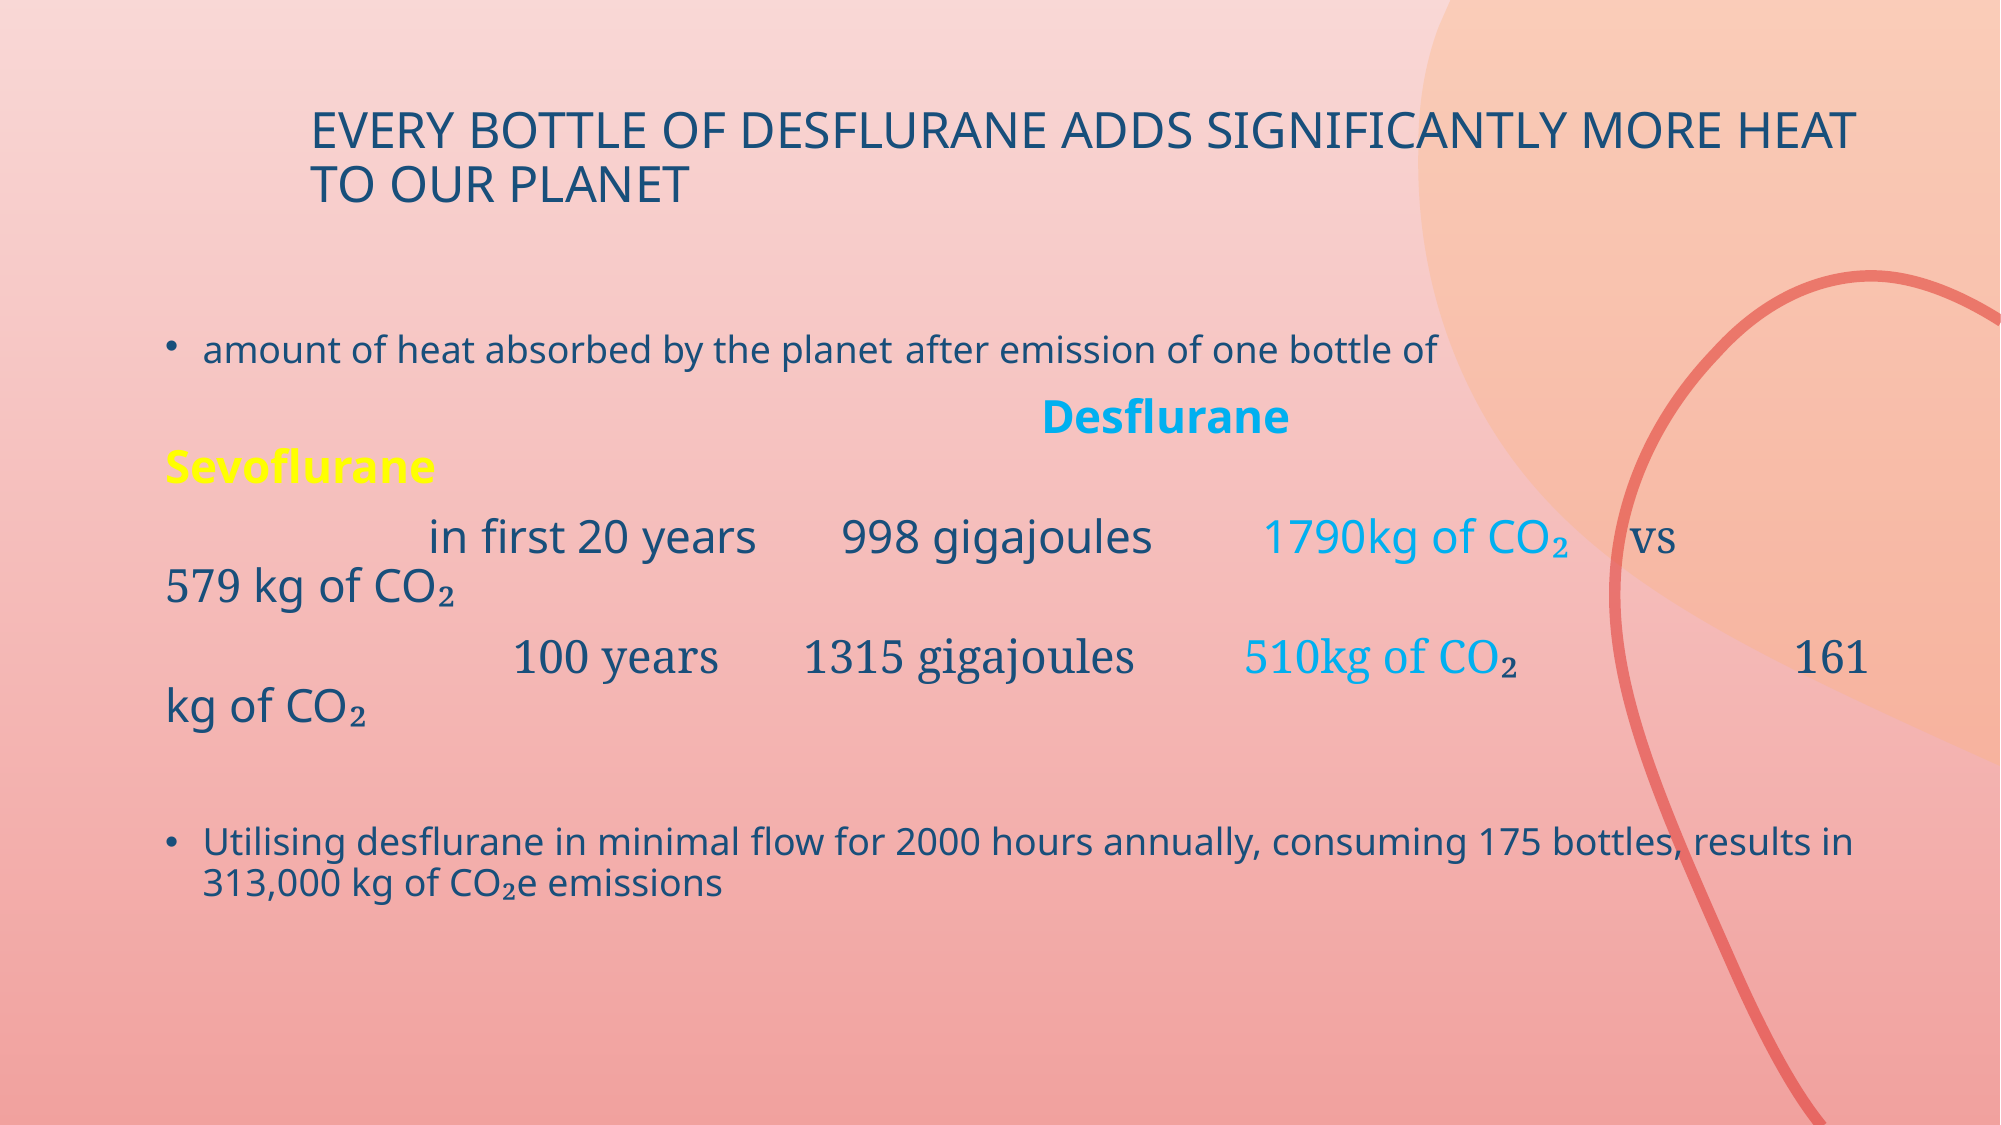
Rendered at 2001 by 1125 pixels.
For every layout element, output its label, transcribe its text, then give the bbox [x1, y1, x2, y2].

title Every bottle of desflurane adds significantly more heat to our planet [295, 21, 1888, 222]
list amount of heat absorbed by the planet after emission of one bottle of Desflurane Sevoflurane in first 20 years 998 gigajoules 1790kg of CO₂ vs 579 kg of CO₂ 100 years 1315 gigajoules 510kg of CO₂ 161 kg of CO₂ Utilising desflurane in minimal flow for 2000 hours annually, consuming 175 bottles, results in 313,000 kg of CO₂e emissions [150, 250, 1888, 1092]
